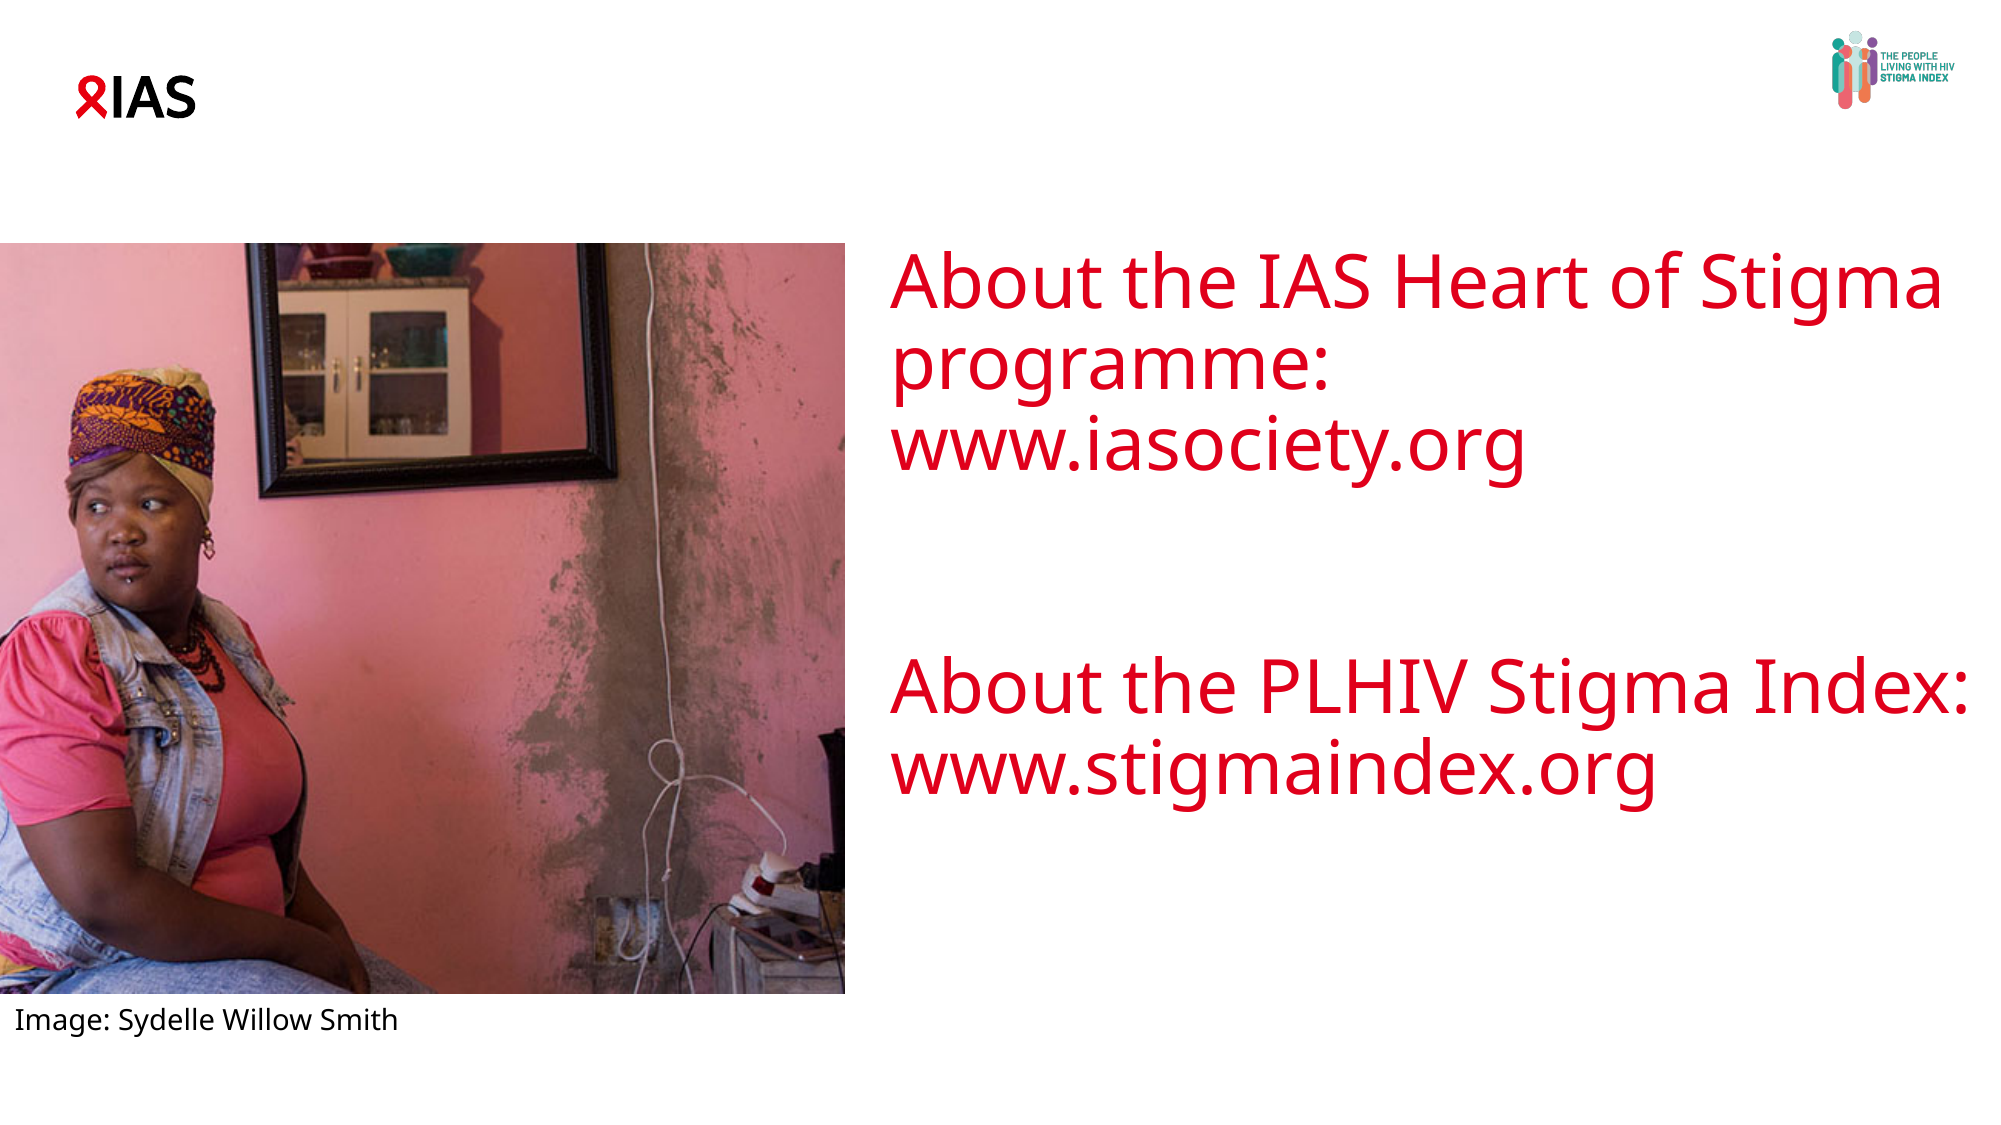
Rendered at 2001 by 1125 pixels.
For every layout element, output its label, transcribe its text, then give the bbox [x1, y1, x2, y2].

text_box Image: Sydelle Willow Smith [0, 993, 1387, 1044]
picture [0, 243, 845, 994]
picture [1831, 29, 1955, 110]
list About the IAS Heart of Stigma programme: www.iasociety.org About the PLHIV Stigma Index: www.stigmaindex.org [890, 243, 2000, 1017]
